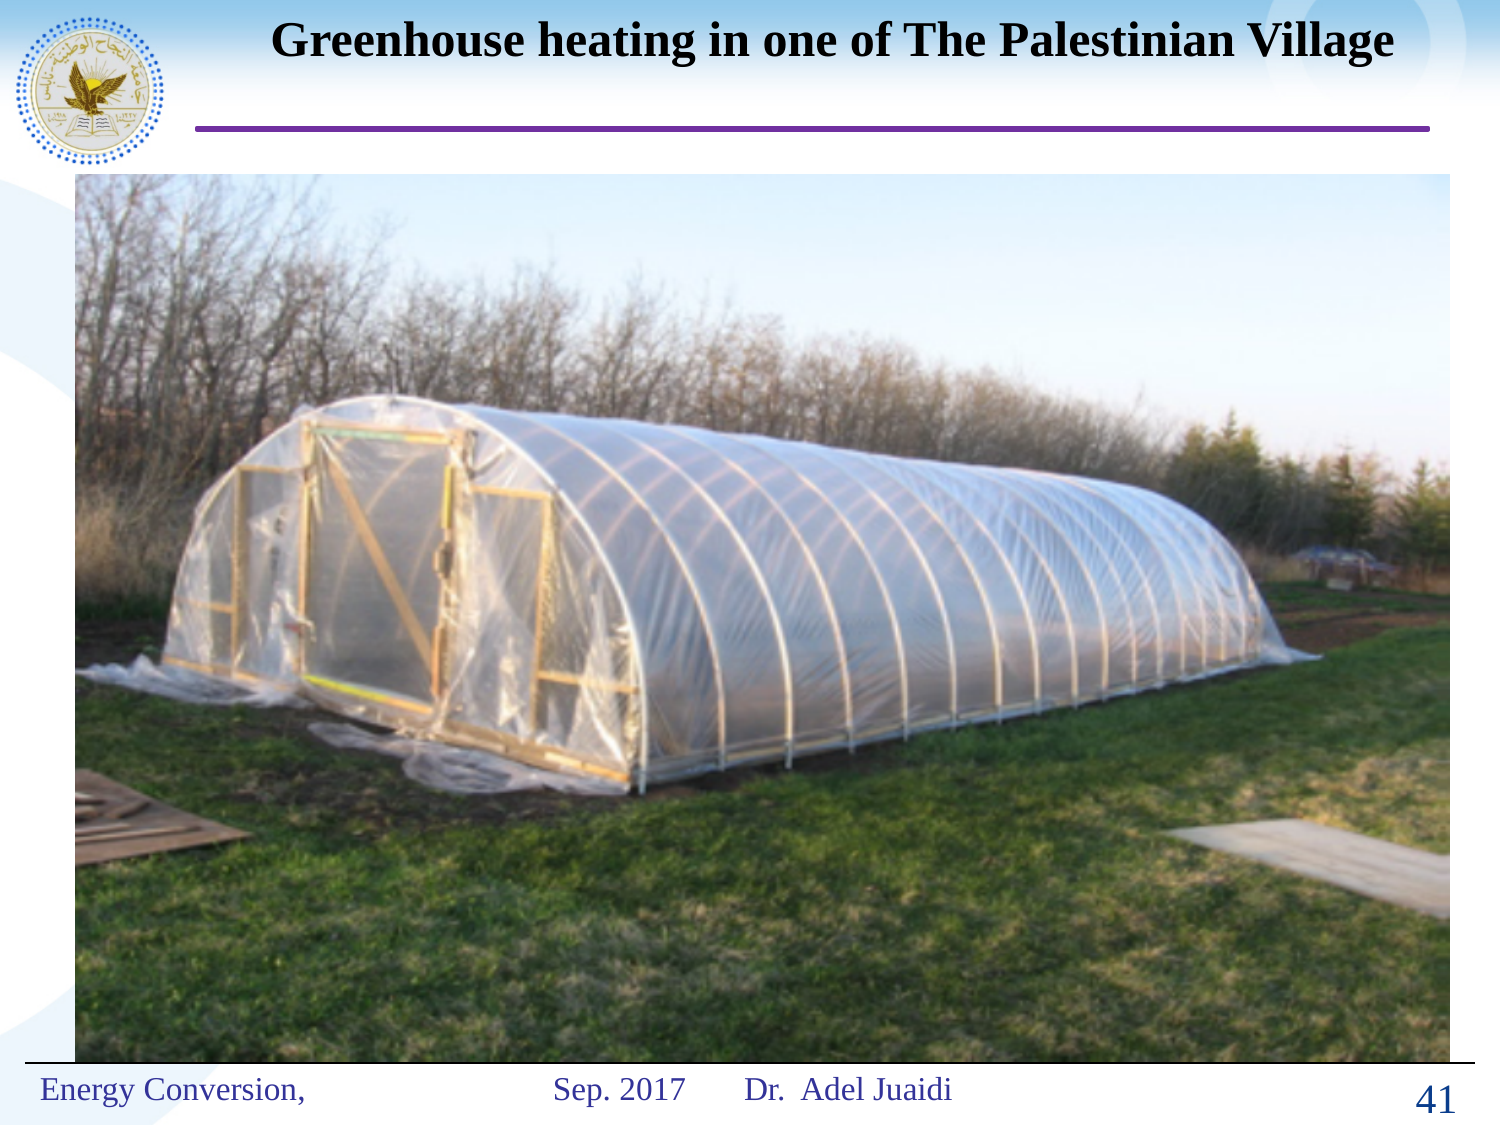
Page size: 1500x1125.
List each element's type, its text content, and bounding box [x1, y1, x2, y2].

picture [0, 0, 1500, 1125]
title Greenhouse heating in one of The Palestinian Village [193, 6, 1473, 129]
slide_number 41 [1325, 1064, 1473, 1125]
